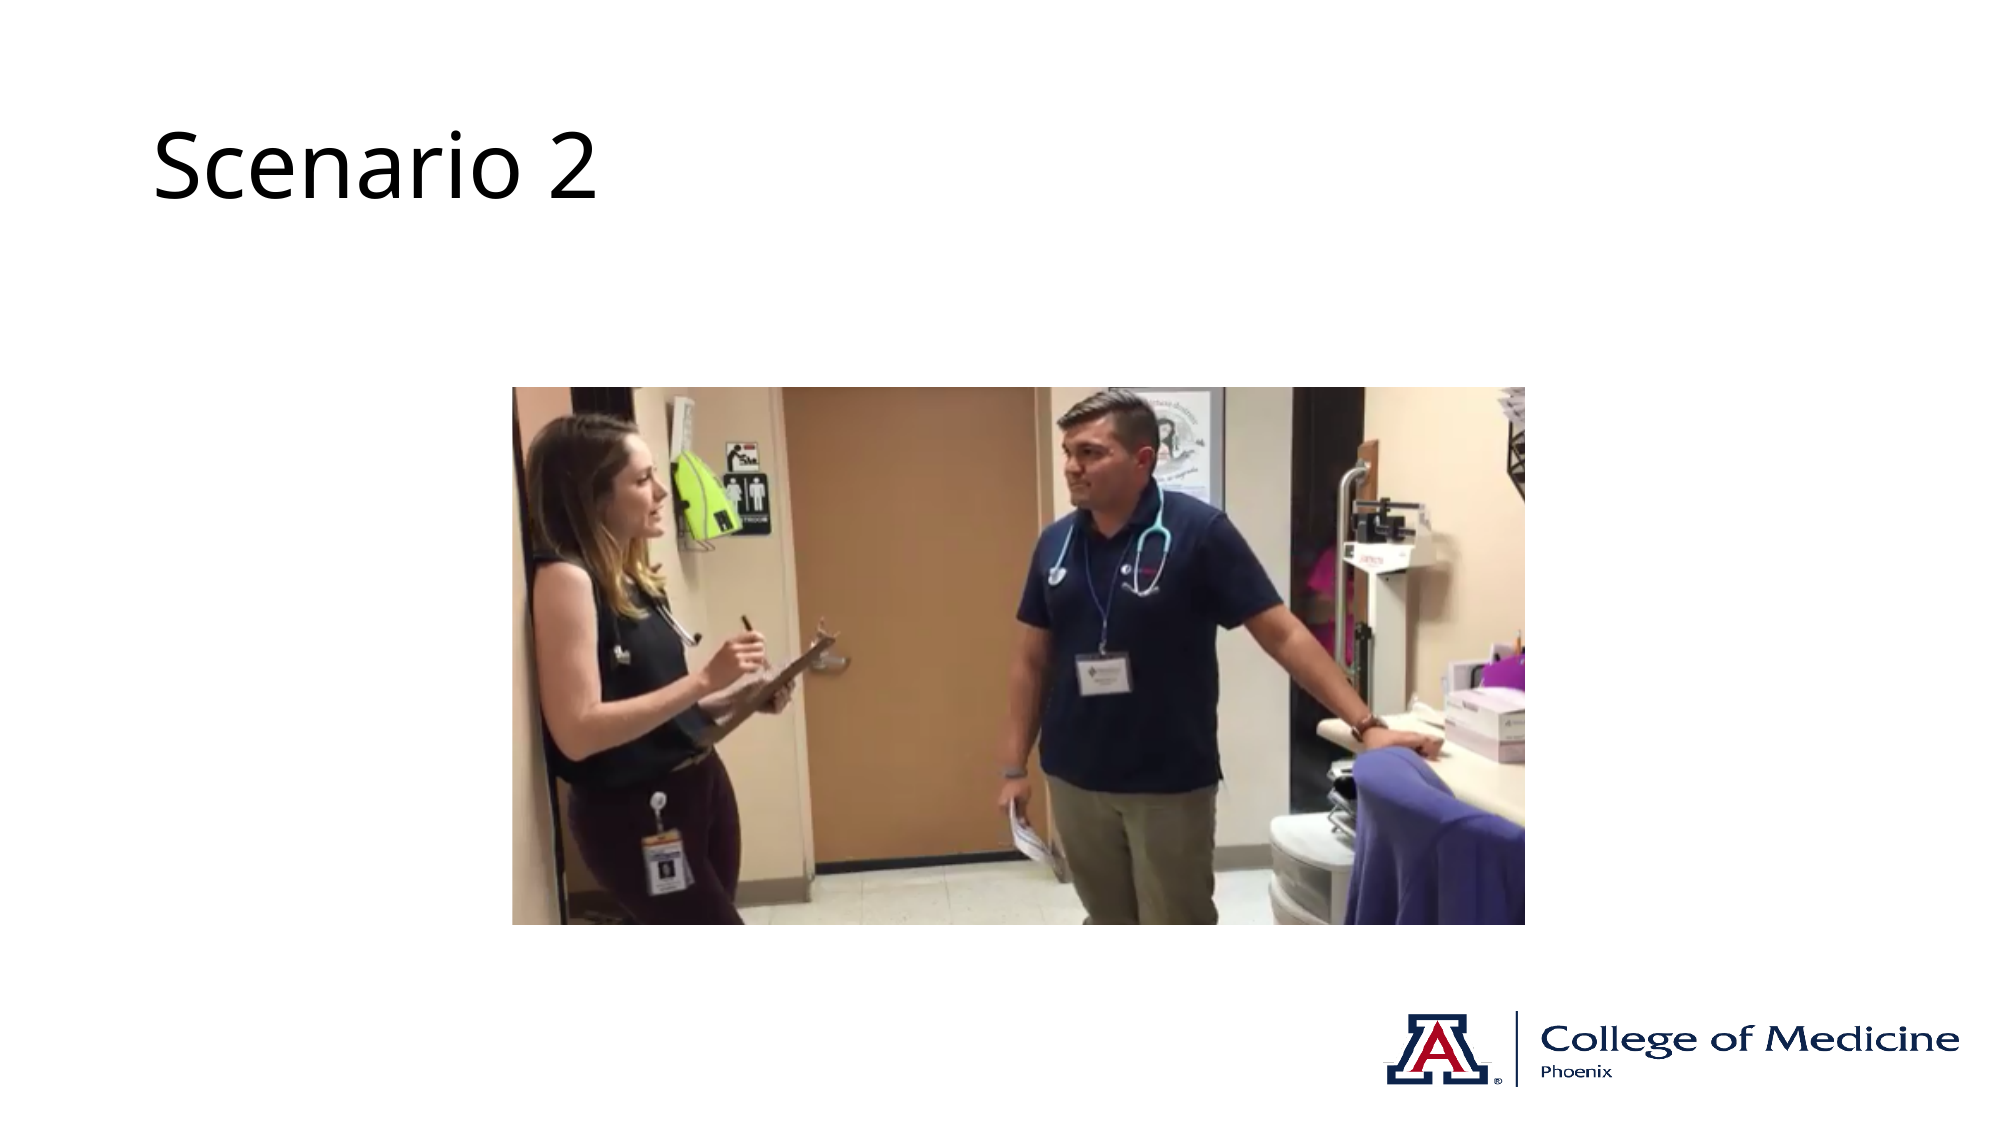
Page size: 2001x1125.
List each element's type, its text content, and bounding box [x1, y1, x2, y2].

picture [512, 387, 1525, 925]
picture [1383, 1011, 1959, 1087]
title Scenario 2 [137, 59, 1863, 278]
